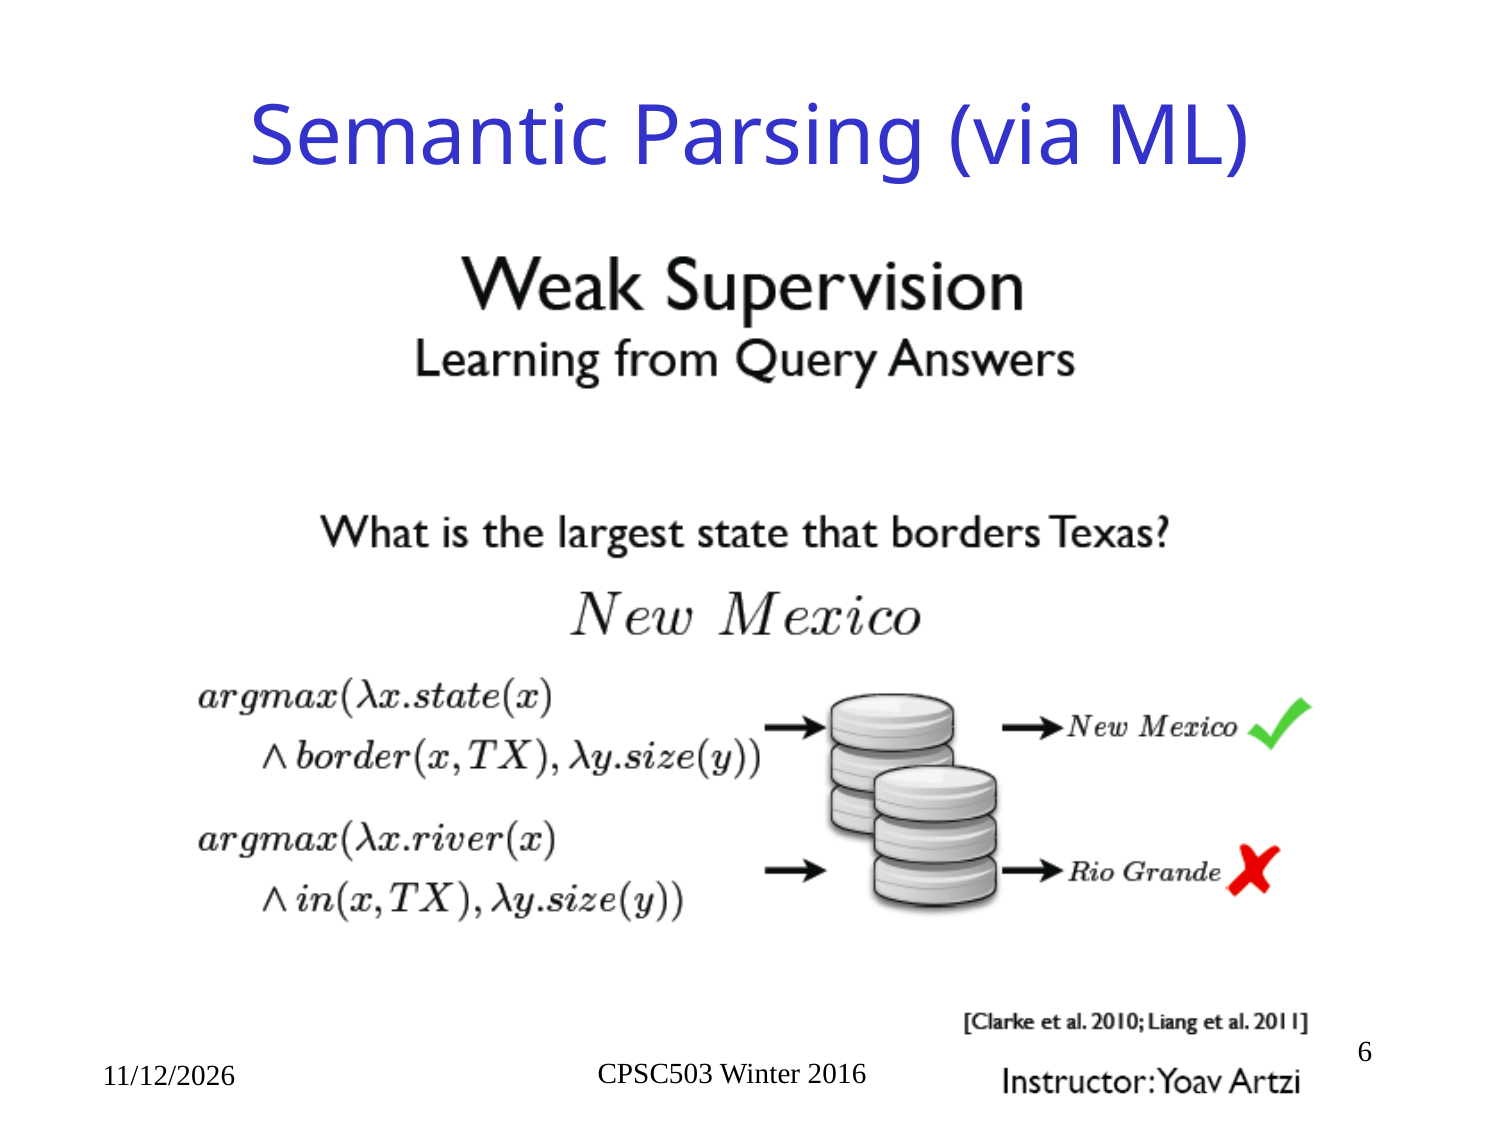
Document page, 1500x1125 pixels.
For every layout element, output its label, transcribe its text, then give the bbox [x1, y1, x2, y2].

slide_number 6 [1318, 1024, 1388, 1101]
picture [974, 1054, 1340, 1125]
picture [176, 188, 1315, 1049]
title Semantic Parsing (via ML) [112, 37, 1388, 226]
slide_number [87, 1048, 401, 1124]
footer CPSC503 Winter 2016 [494, 1058, 969, 1122]
